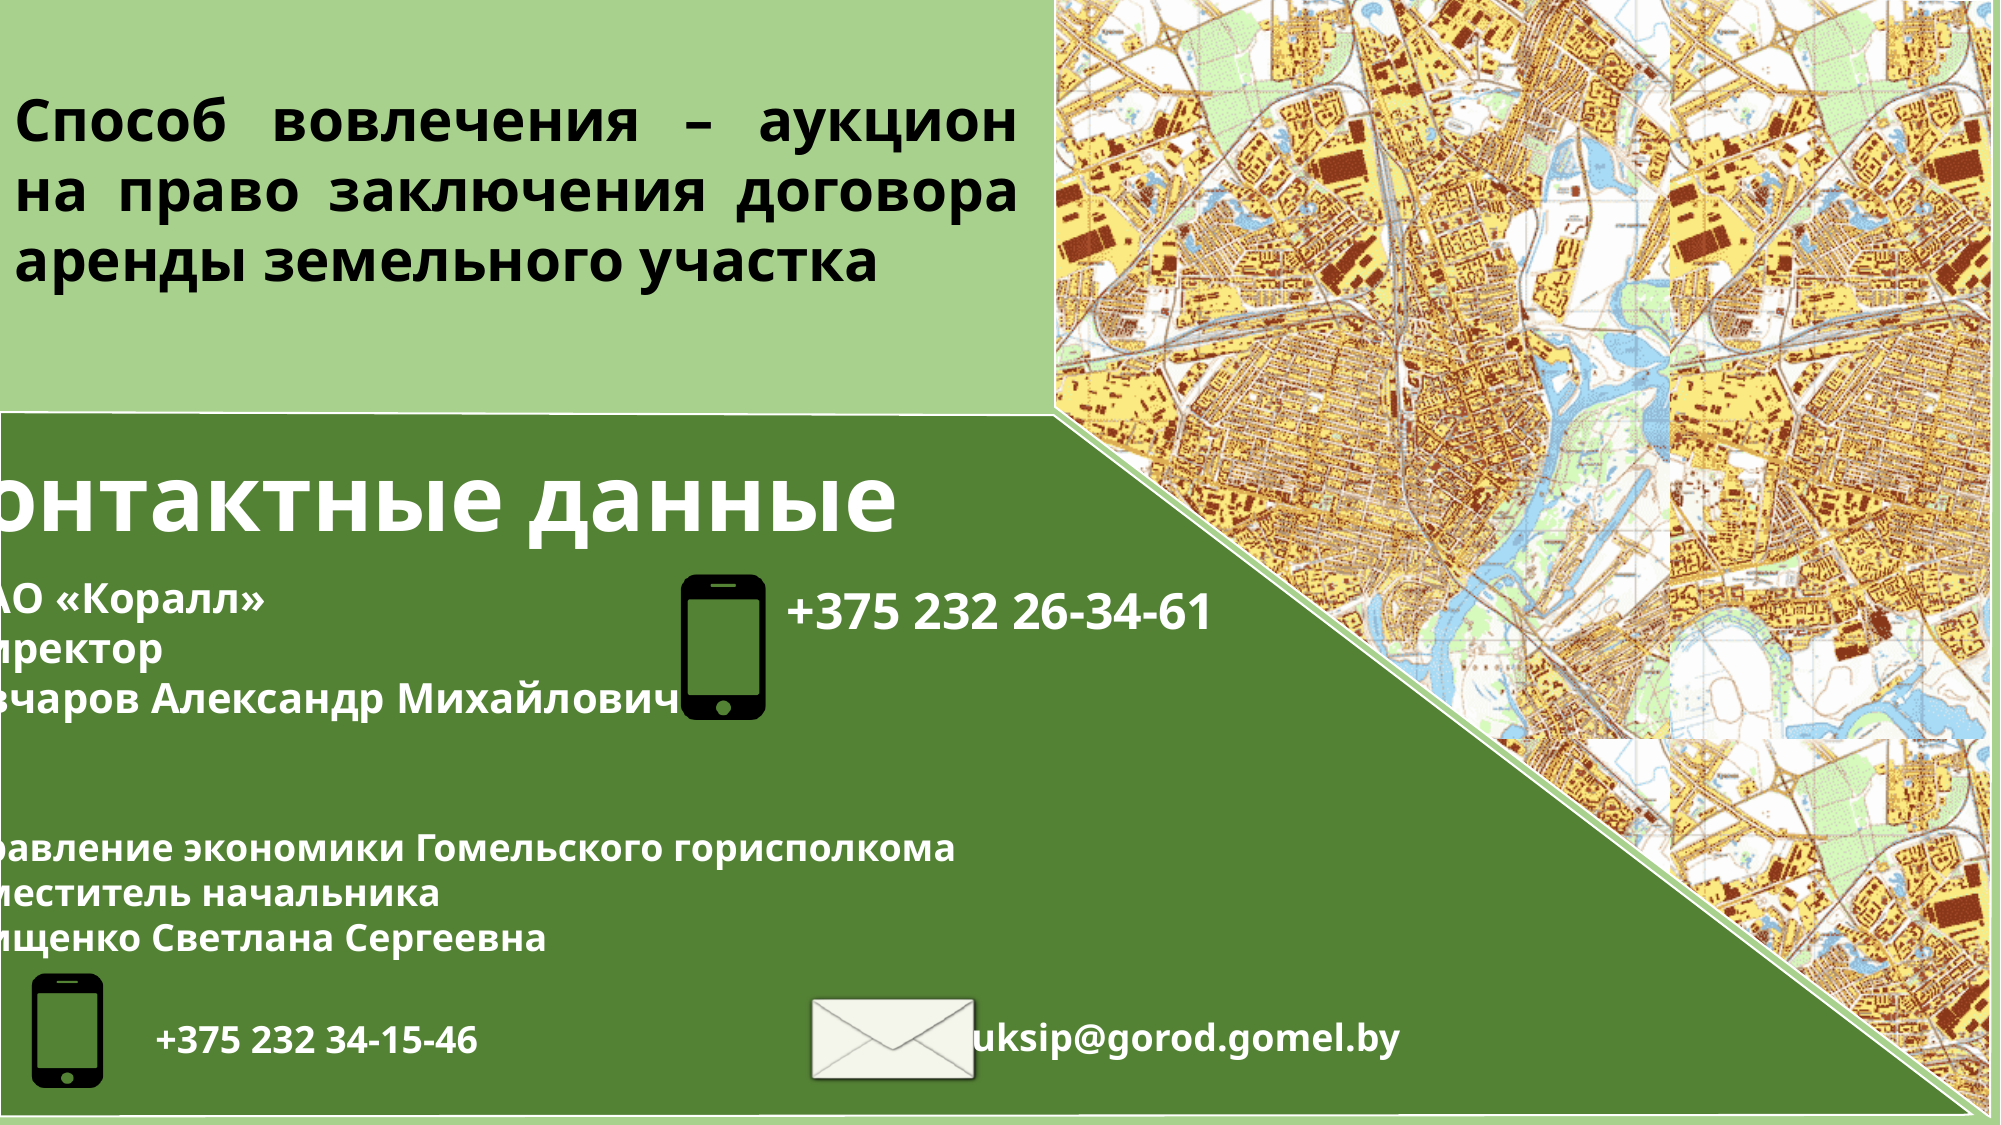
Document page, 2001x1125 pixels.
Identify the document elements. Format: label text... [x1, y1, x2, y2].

text_box uksip@gorod.gomel.by [1006, 1006, 1416, 1066]
text_box Контактные данные [0, 431, 915, 557]
text_box [1054, 0, 1994, 1119]
picture [642, 566, 804, 728]
text_box [0, 411, 1975, 1118]
picture [779, 928, 1006, 1099]
text_box ОАО «Коралл» Директор Овчаров Александр Михайлович [0, 564, 697, 730]
text_box +375 232 26-34-61 [804, 572, 1230, 648]
text_box Управление экономики Гомельского горисполкома Заместитель начальника Анищенко Светлана Сергеевна [0, 816, 972, 966]
picture [0, 967, 135, 1094]
text_box +375 232 34-15-46 [140, 1008, 494, 1069]
text_box Способ вовлечения – аукцион на право заключения договора аренды земельного участка [0, 75, 1035, 301]
